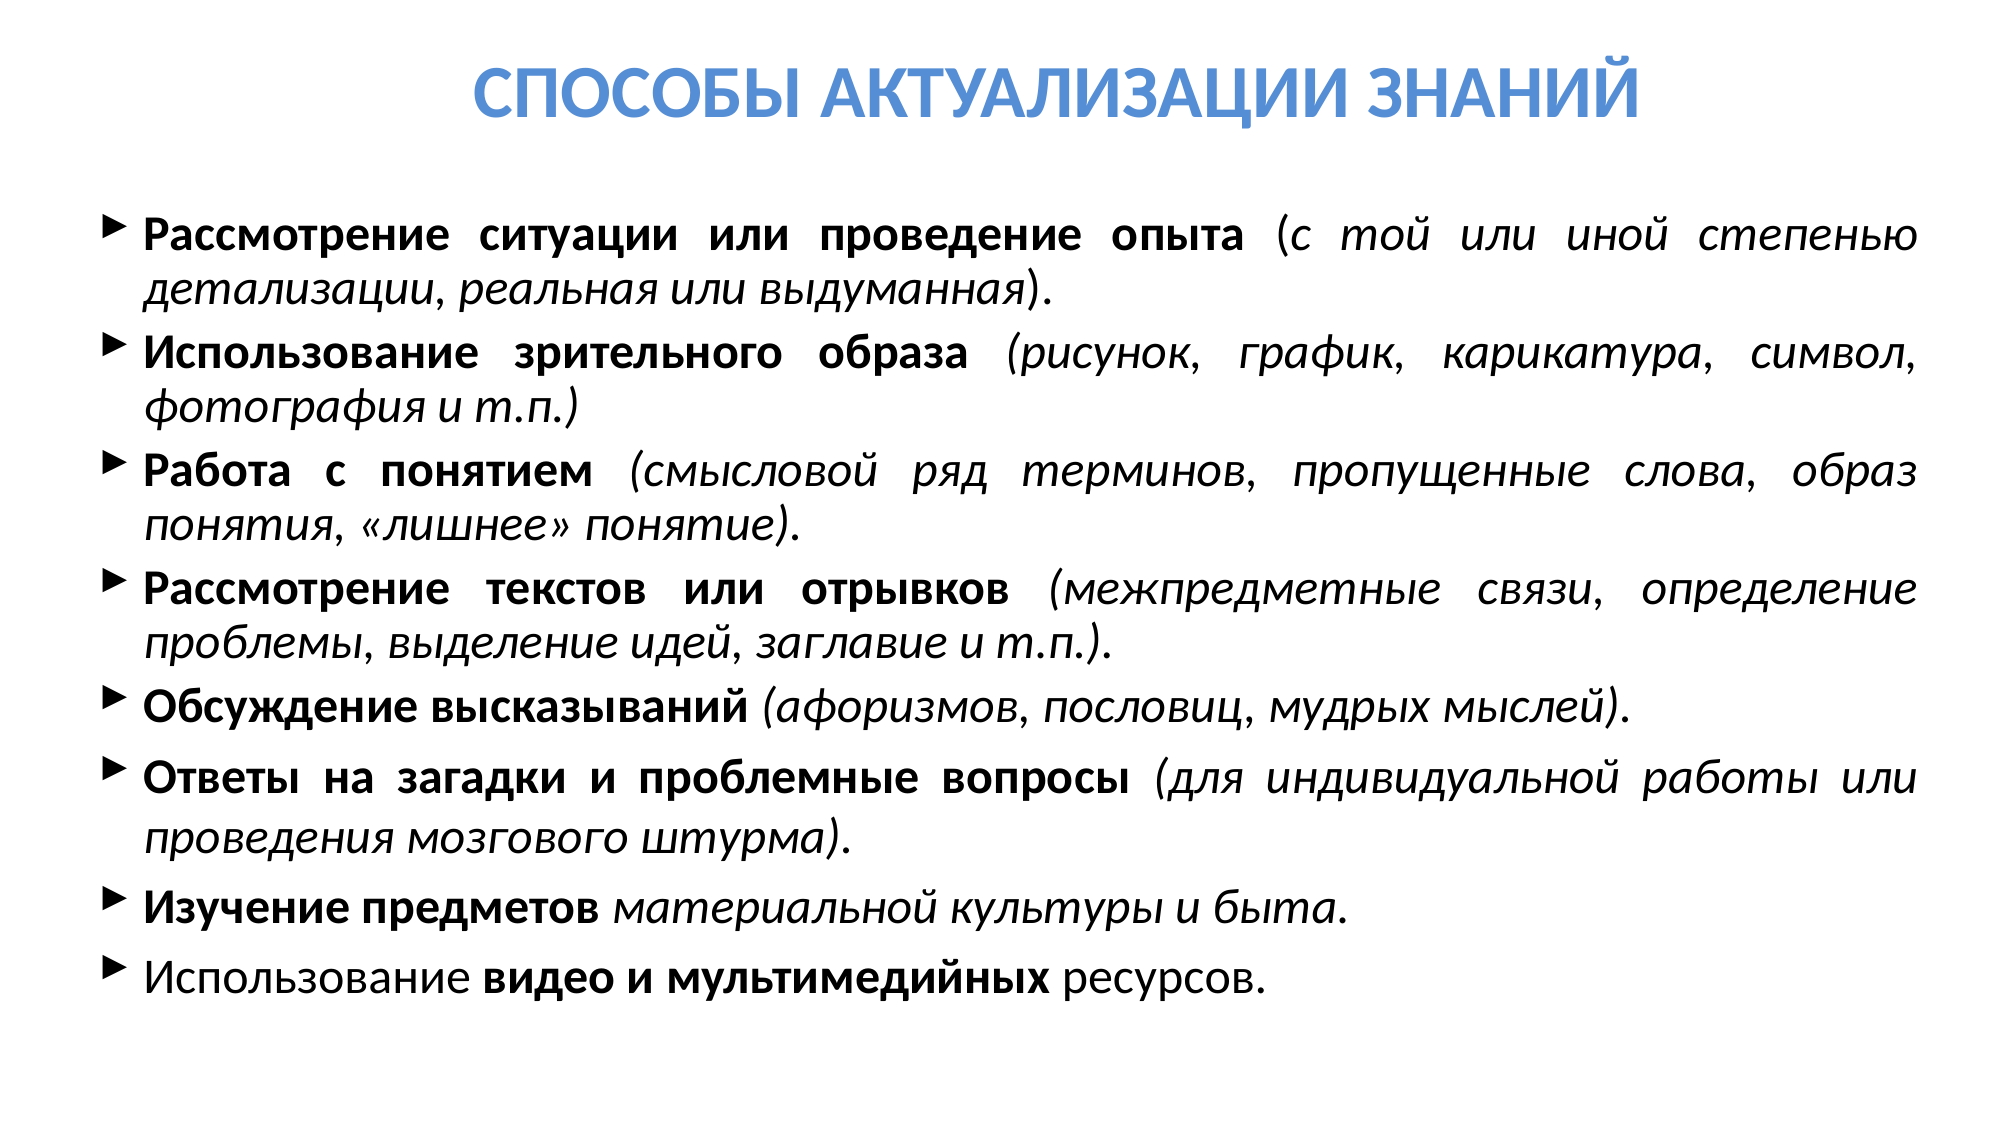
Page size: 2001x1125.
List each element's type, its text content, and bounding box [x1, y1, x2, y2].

list Рассмотрение ситуации или проведение опыта (с той или иной степенью детализации, реальная или выдуманная). Использование зрительного образа (рисунок, график, карикатура, символ, фотография и т.п.) Работа с понятием (смысловой ряд терминов, пропущенные слова, образ понятия, «лишнее» понятие). Рассмотрение текстов или отрывков (межпредметные связи, определение проблемы, выделение идей, заглавие и т.п.). Обсуждение высказываний (афоризмов, пословиц, мудрых мыслей). Ответы на загадки и проблемные вопросы (для индивидуальной работы или проведения мозгового штурма). Изучение предметов материальной культуры и быта. Использование видео и мультимедийных ресурсов. [83, 200, 1934, 1075]
title СПОСОБЫ АКТУАЛИЗАЦИИ ЗНАНИЙ [249, 37, 1867, 138]
